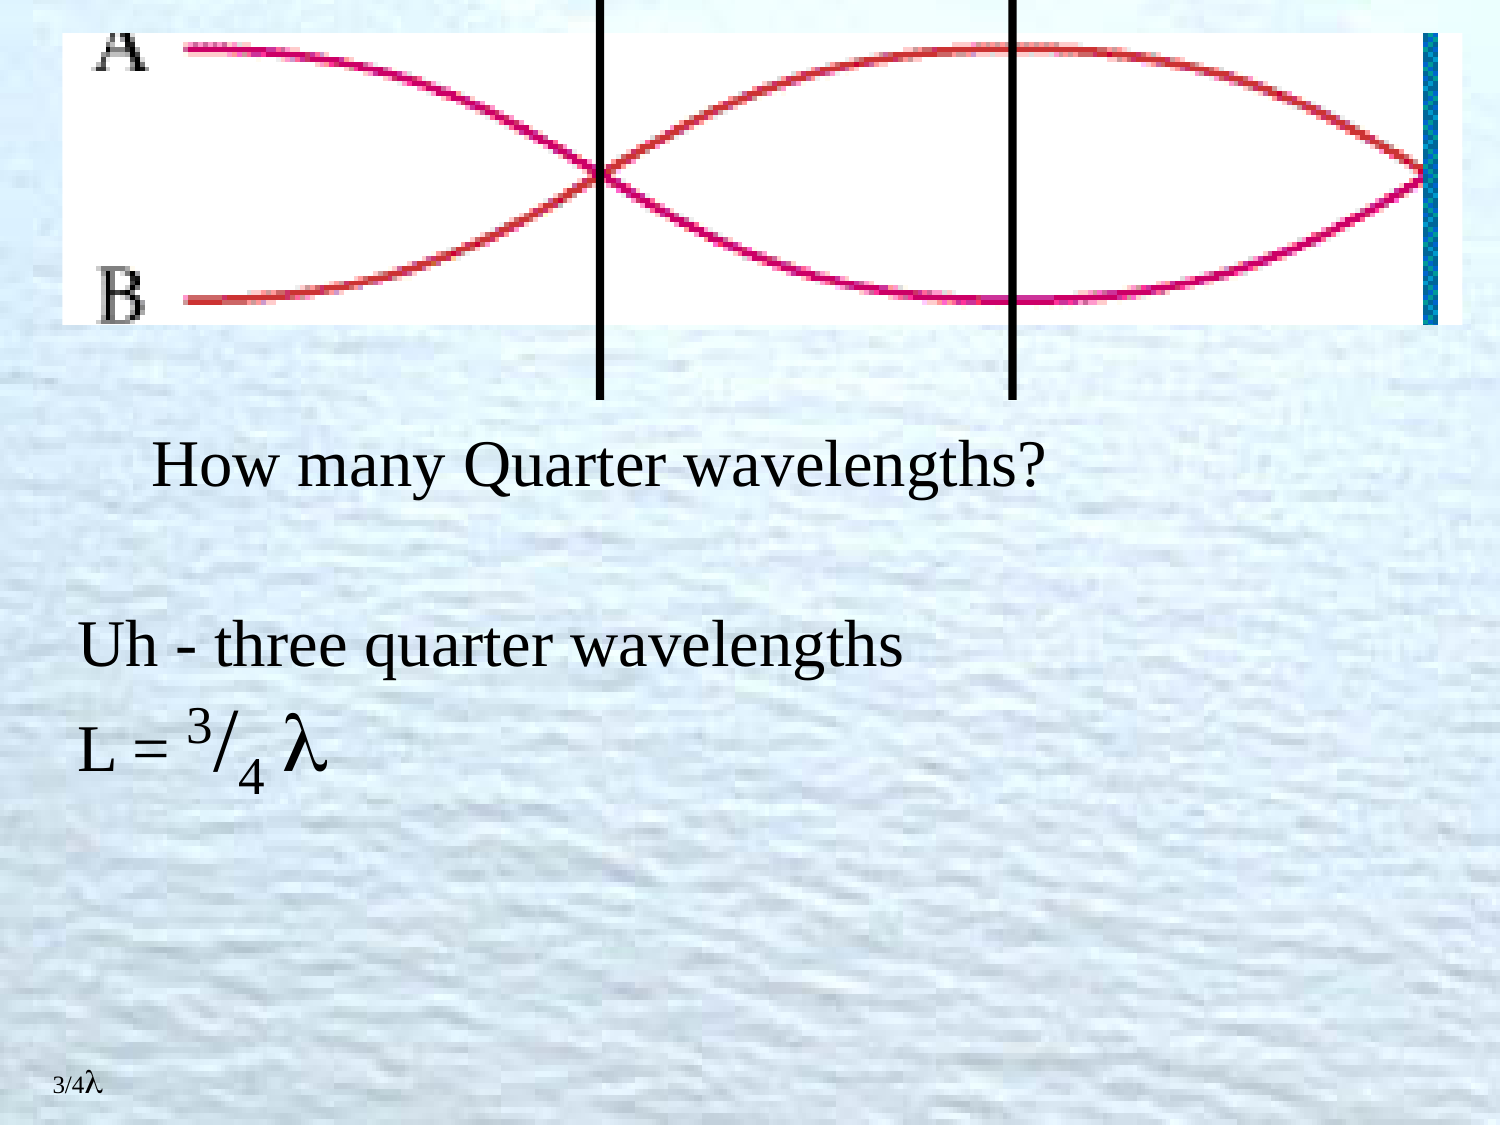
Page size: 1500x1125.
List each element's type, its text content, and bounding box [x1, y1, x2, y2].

picture [0, 0, 1500, 1125]
text_box How many Quarter wavelengths? [136, 412, 1064, 508]
text_box 3/4 [37, 1053, 118, 1108]
text_box Uh - three quarter wavelengths L = 3/4  [62, 592, 1500, 813]
